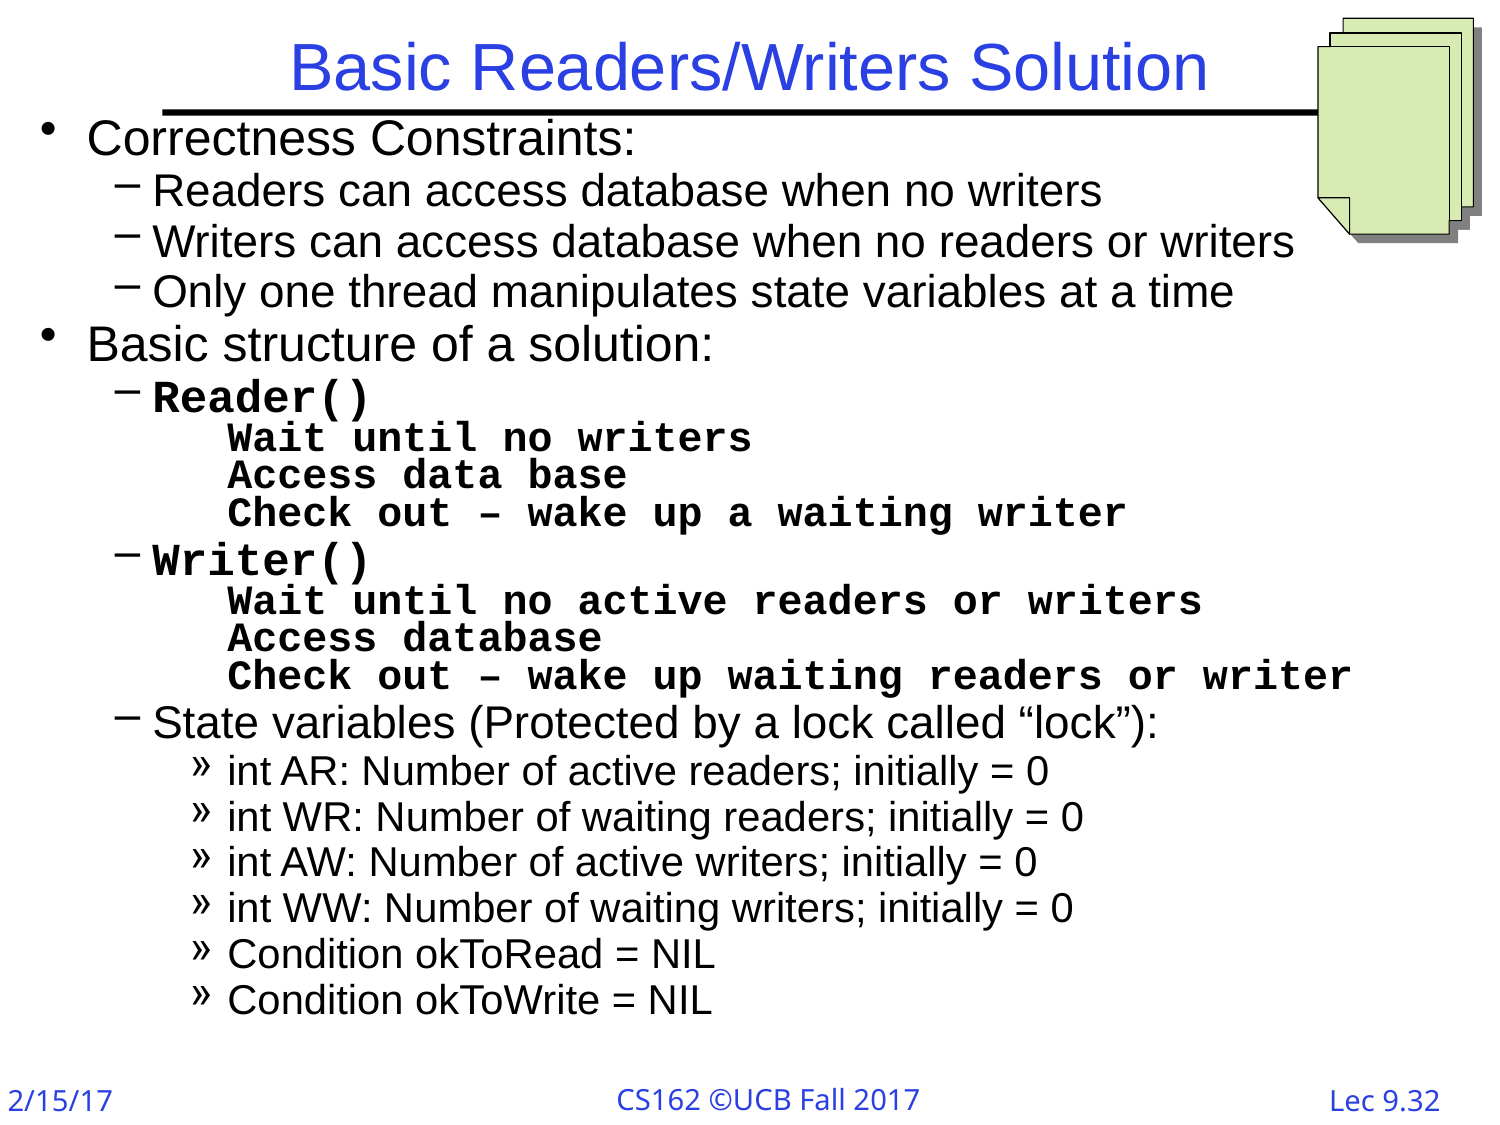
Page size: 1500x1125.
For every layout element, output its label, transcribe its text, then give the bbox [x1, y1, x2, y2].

picture [1312, 12, 1489, 251]
list Correctness Constraints: Readers can access database when no writers Writers can access database when no readers or writers Only one thread manipulates state variables at a time Basic structure of a solution: Reader() Wait until no writers Access data base Check out – wake up a waiting writer Writer() Wait until no active readers or writers Access database Check out – wake up waiting readers or writer State variables (Protected by a lock called “lock”): int AR: Number of active readers; initially = 0 int WR: Number of waiting readers; initially = 0 int AW: Number of active writers; initially = 0 int WW: Number of waiting writers; initially = 0 Condition okToRead = NIL Condition okToWrite = NIL [24, 112, 1450, 1113]
title Basic Readers/Writers Solution [162, 24, 1307, 112]
